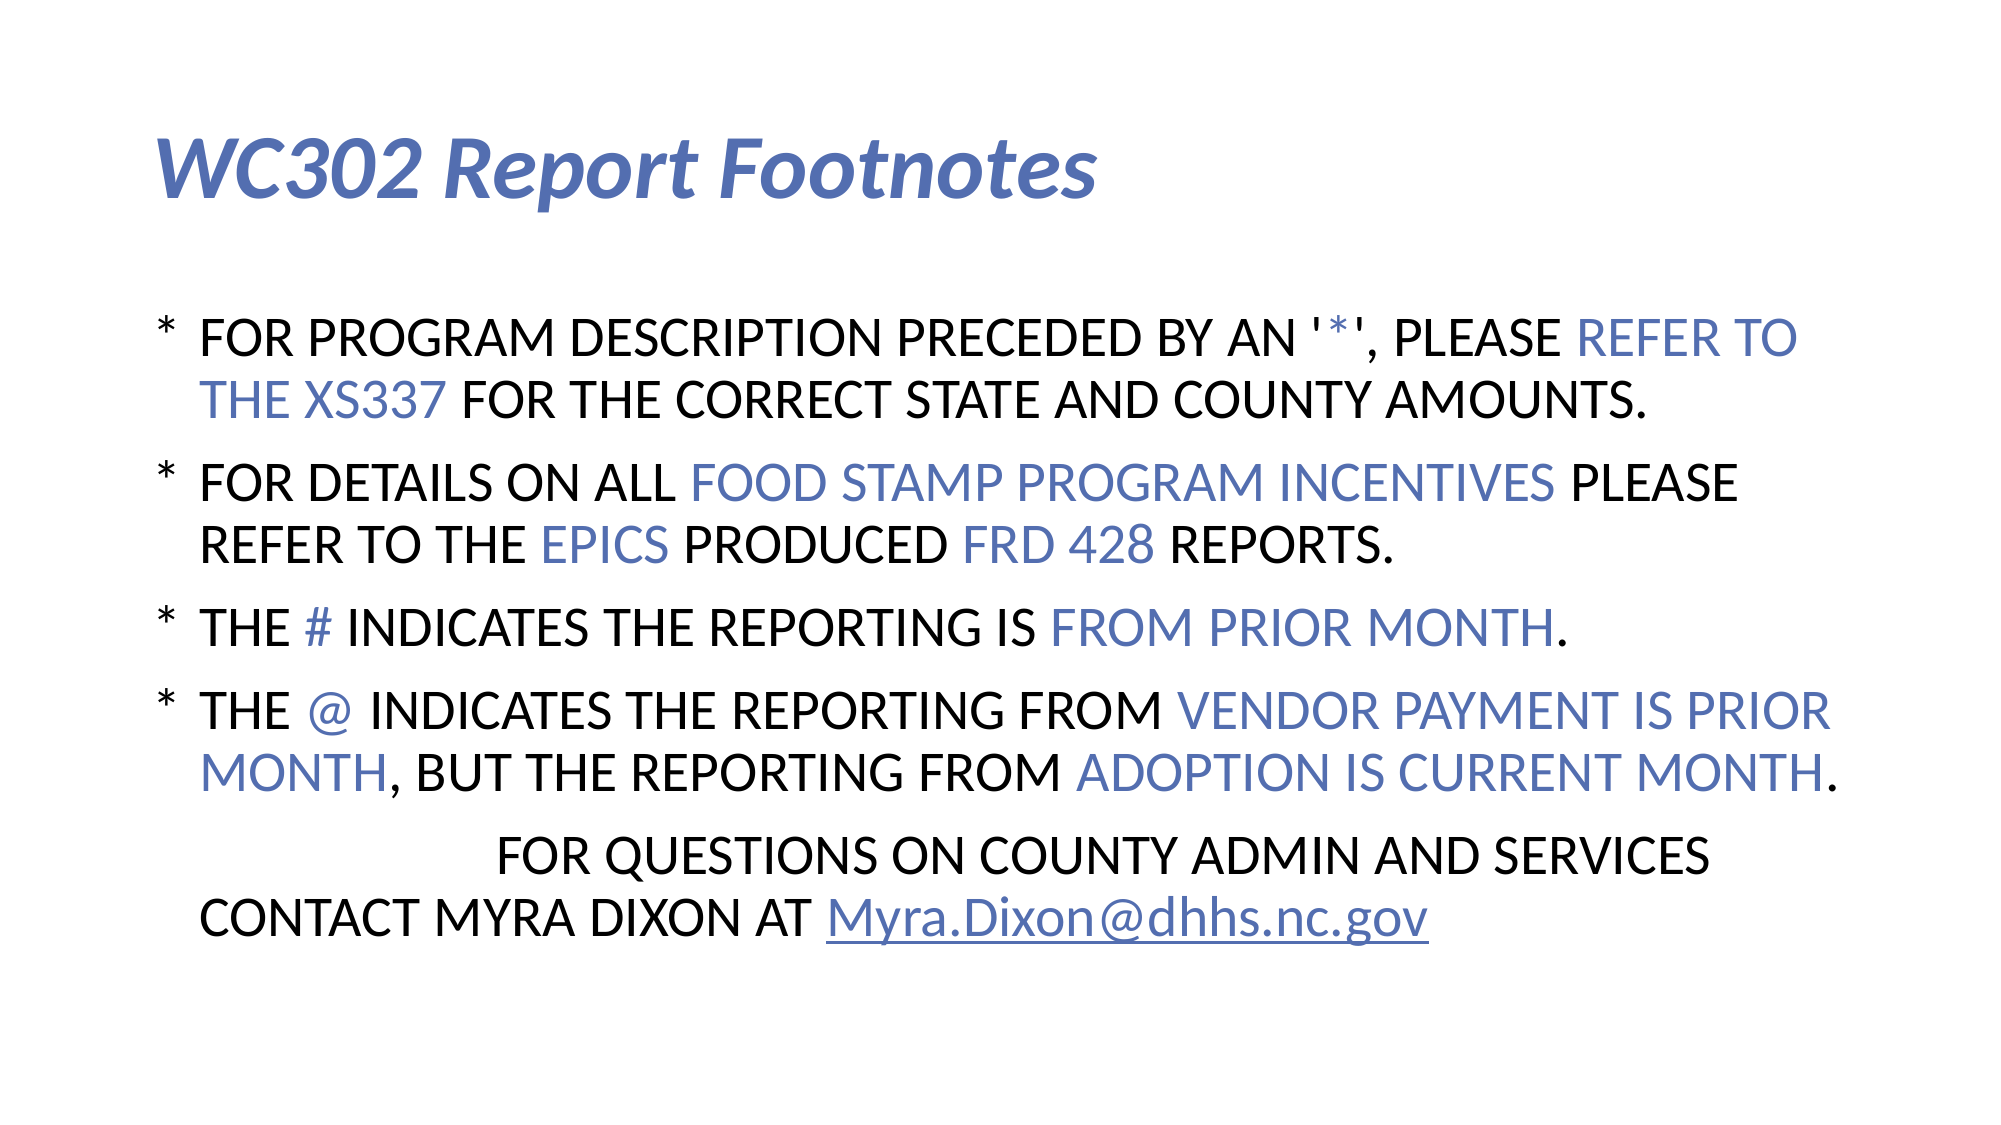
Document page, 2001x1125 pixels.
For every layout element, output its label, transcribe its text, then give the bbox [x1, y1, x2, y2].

list * FOR PROGRAM DESCRIPTION PRECEDED BY AN '*', PLEASE REFER TO THE XS337 FOR THE CORRECT STATE AND COUNTY AMOUNTS. * FOR DETAILS ON ALL FOOD STAMP PROGRAM INCENTIVES PLEASE REFER TO THE EPICS PRODUCED FRD 428 REPORTS. * THE # INDICATES THE REPORTING IS FROM PRIOR MONTH. * THE @ INDICATES THE REPORTING FROM VENDOR PAYMENT IS PRIOR MONTH, BUT THE REPORTING FROM ADOPTION IS CURRENT MONTH. FOR QUESTIONS ON COUNTY ADMIN AND SERVICES CONTACT MYRA DIXON AT Myra.Dixon@dhhs.nc.gov [137, 299, 1863, 1014]
title WC302 Report Footnotes [137, 59, 1863, 278]
